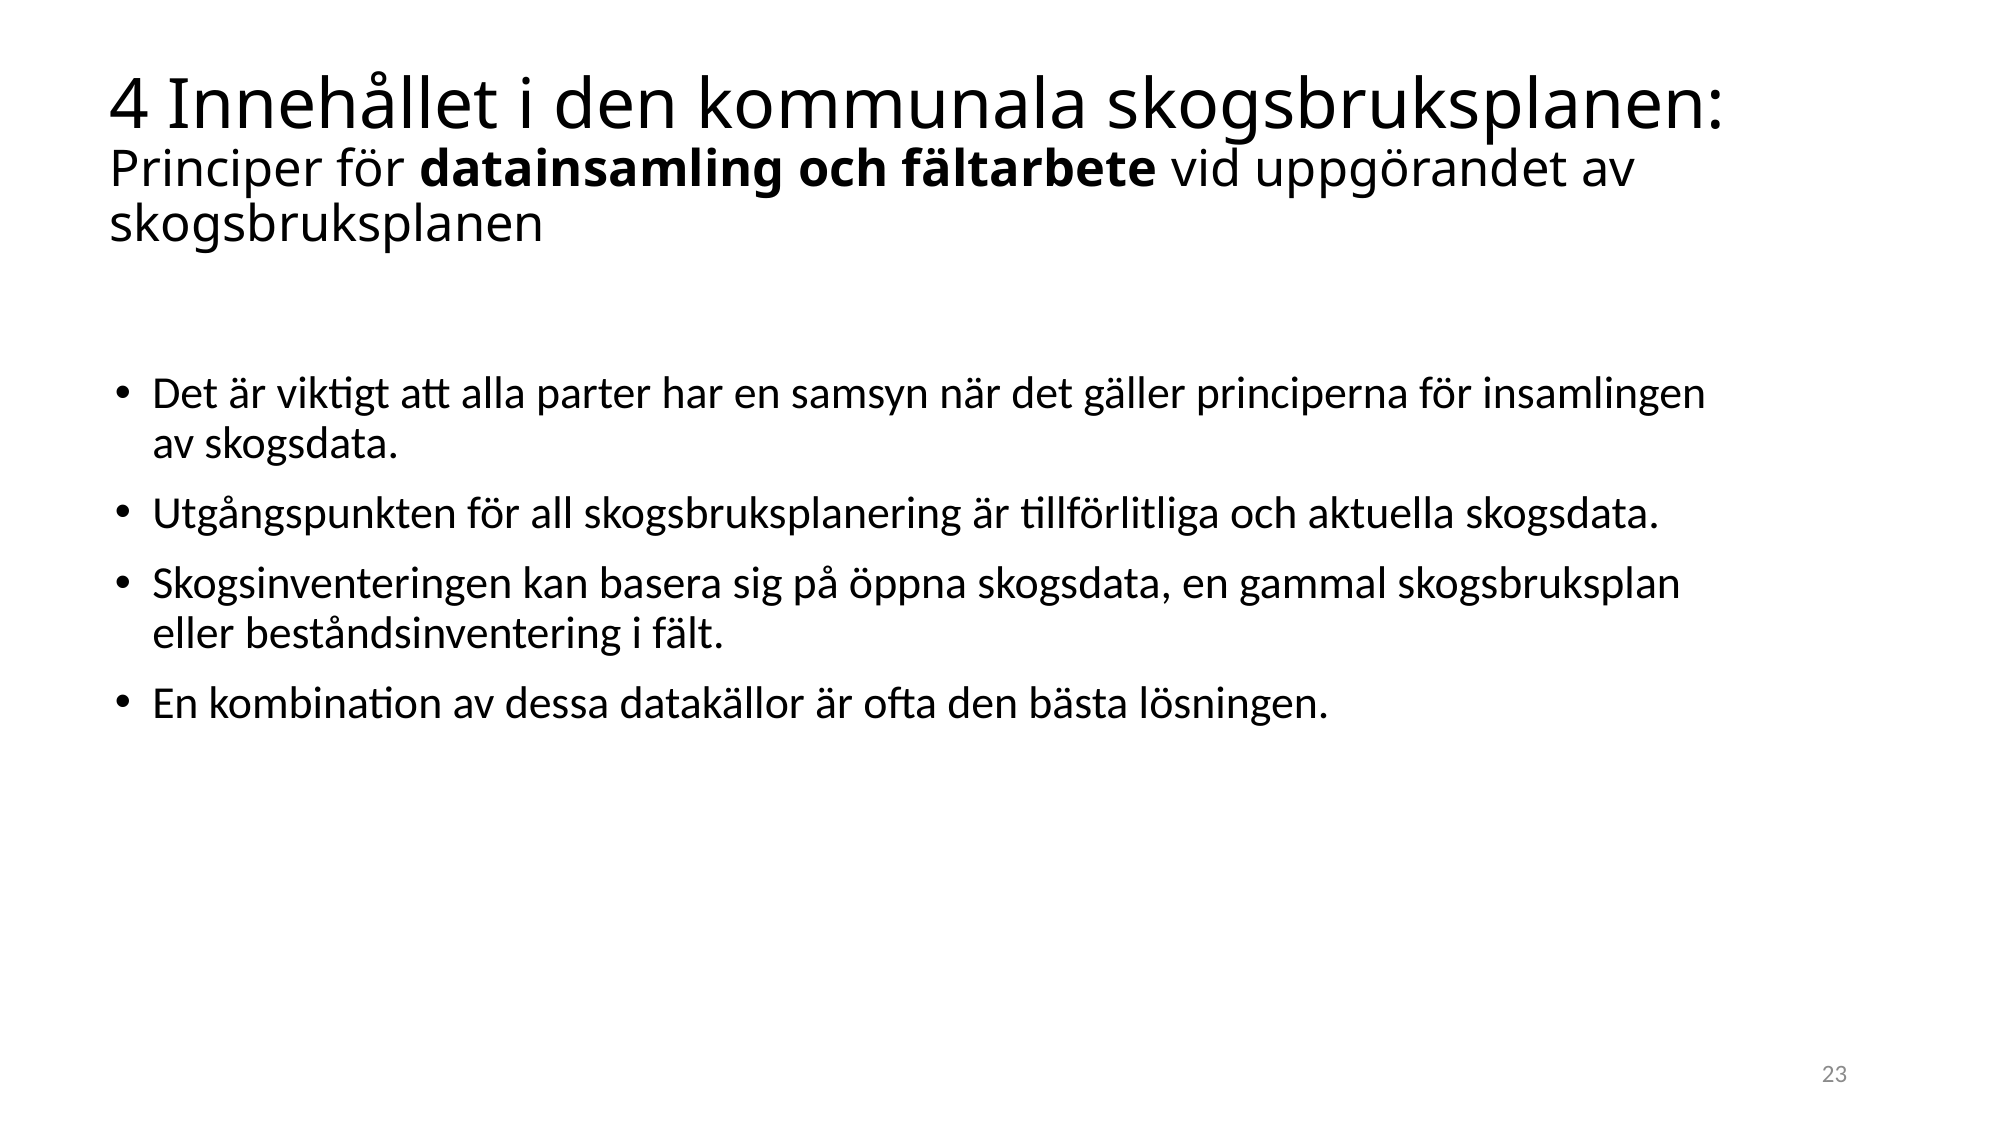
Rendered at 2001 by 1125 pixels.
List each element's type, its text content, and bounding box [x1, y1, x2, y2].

list Det är viktigt att alla parter har en samsyn när det gäller principerna för insamlingen av skogsdata. Utgångspunkten för all skogsbruksplanering är tillförlitliga och aktuella skogsdata. Skogsinventeringen kan basera sig på öppna skogsdata, en gammal skogsbruksplan eller beståndsinventering i fält. En kombination av dessa datakällor är ofta den bästa lösningen. [99, 361, 1762, 1009]
title 4 Innehållet i den kommunala skogsbruksplanen: Principer för datainsamling och fältarbete vid uppgörandet av skogsbruksplanen [94, 59, 1884, 261]
slide_number 23 [1412, 1042, 1863, 1103]
